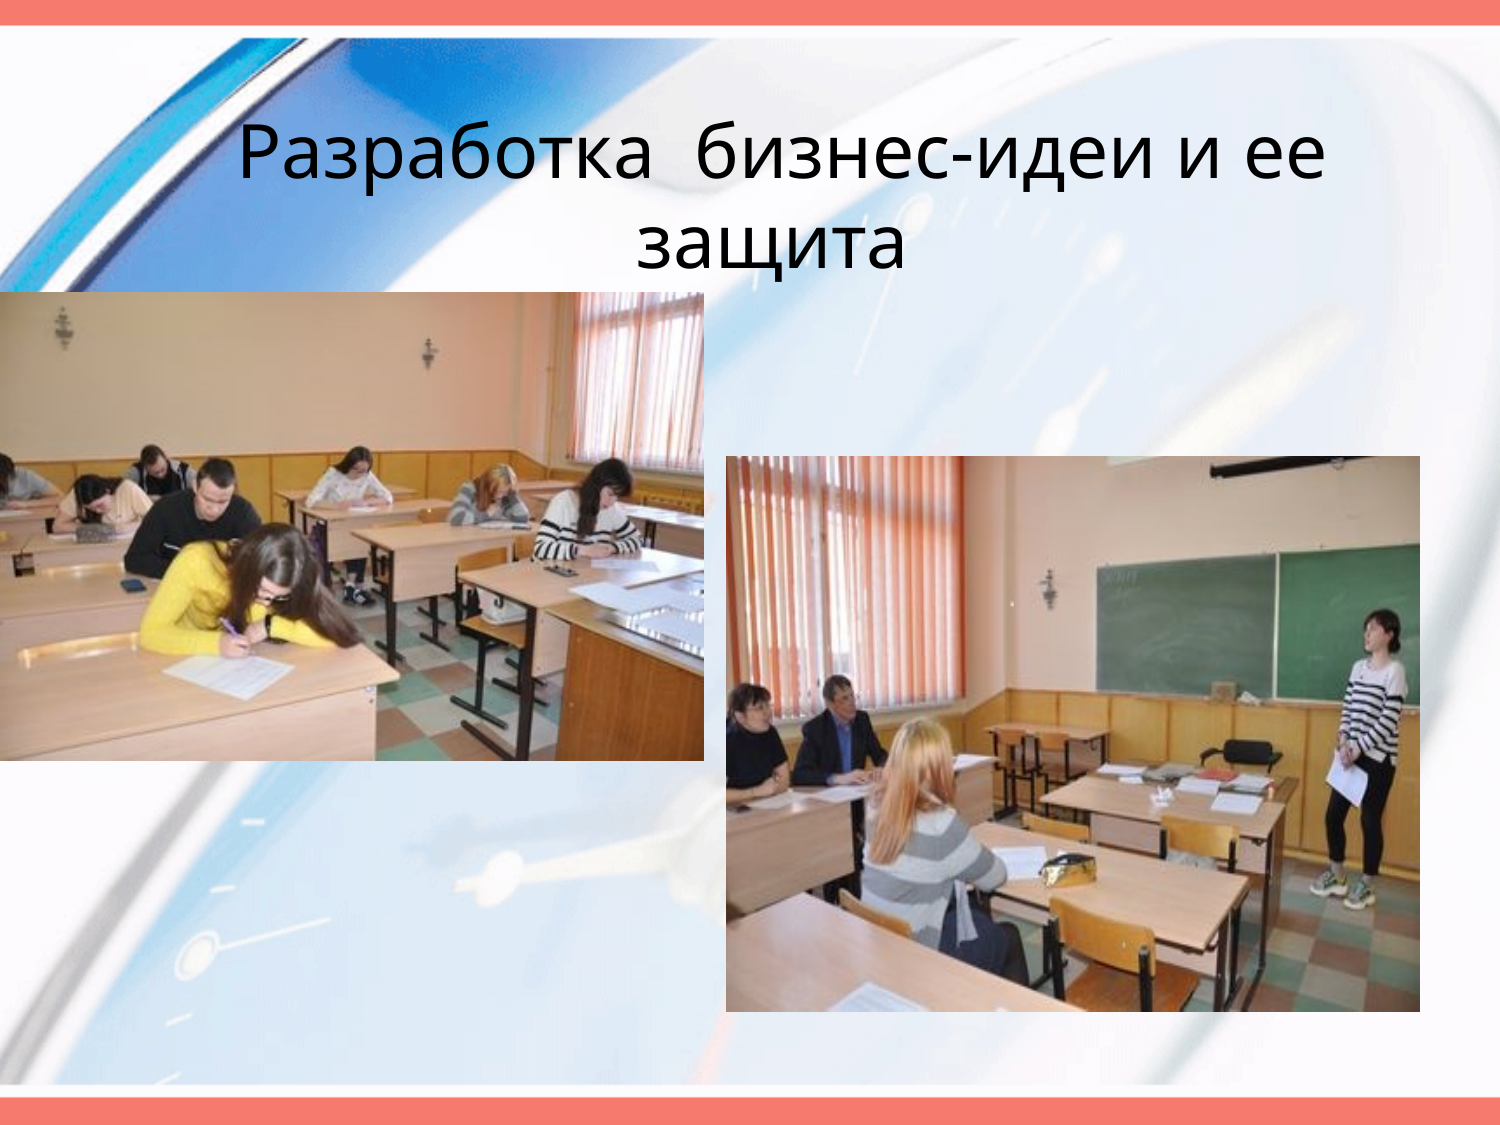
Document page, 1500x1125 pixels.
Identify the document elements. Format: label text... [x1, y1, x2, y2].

title Разработка бизнес-идеи и ее защита [152, 93, 1413, 294]
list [0, 292, 704, 761]
picture [0, 0, 1500, 1125]
